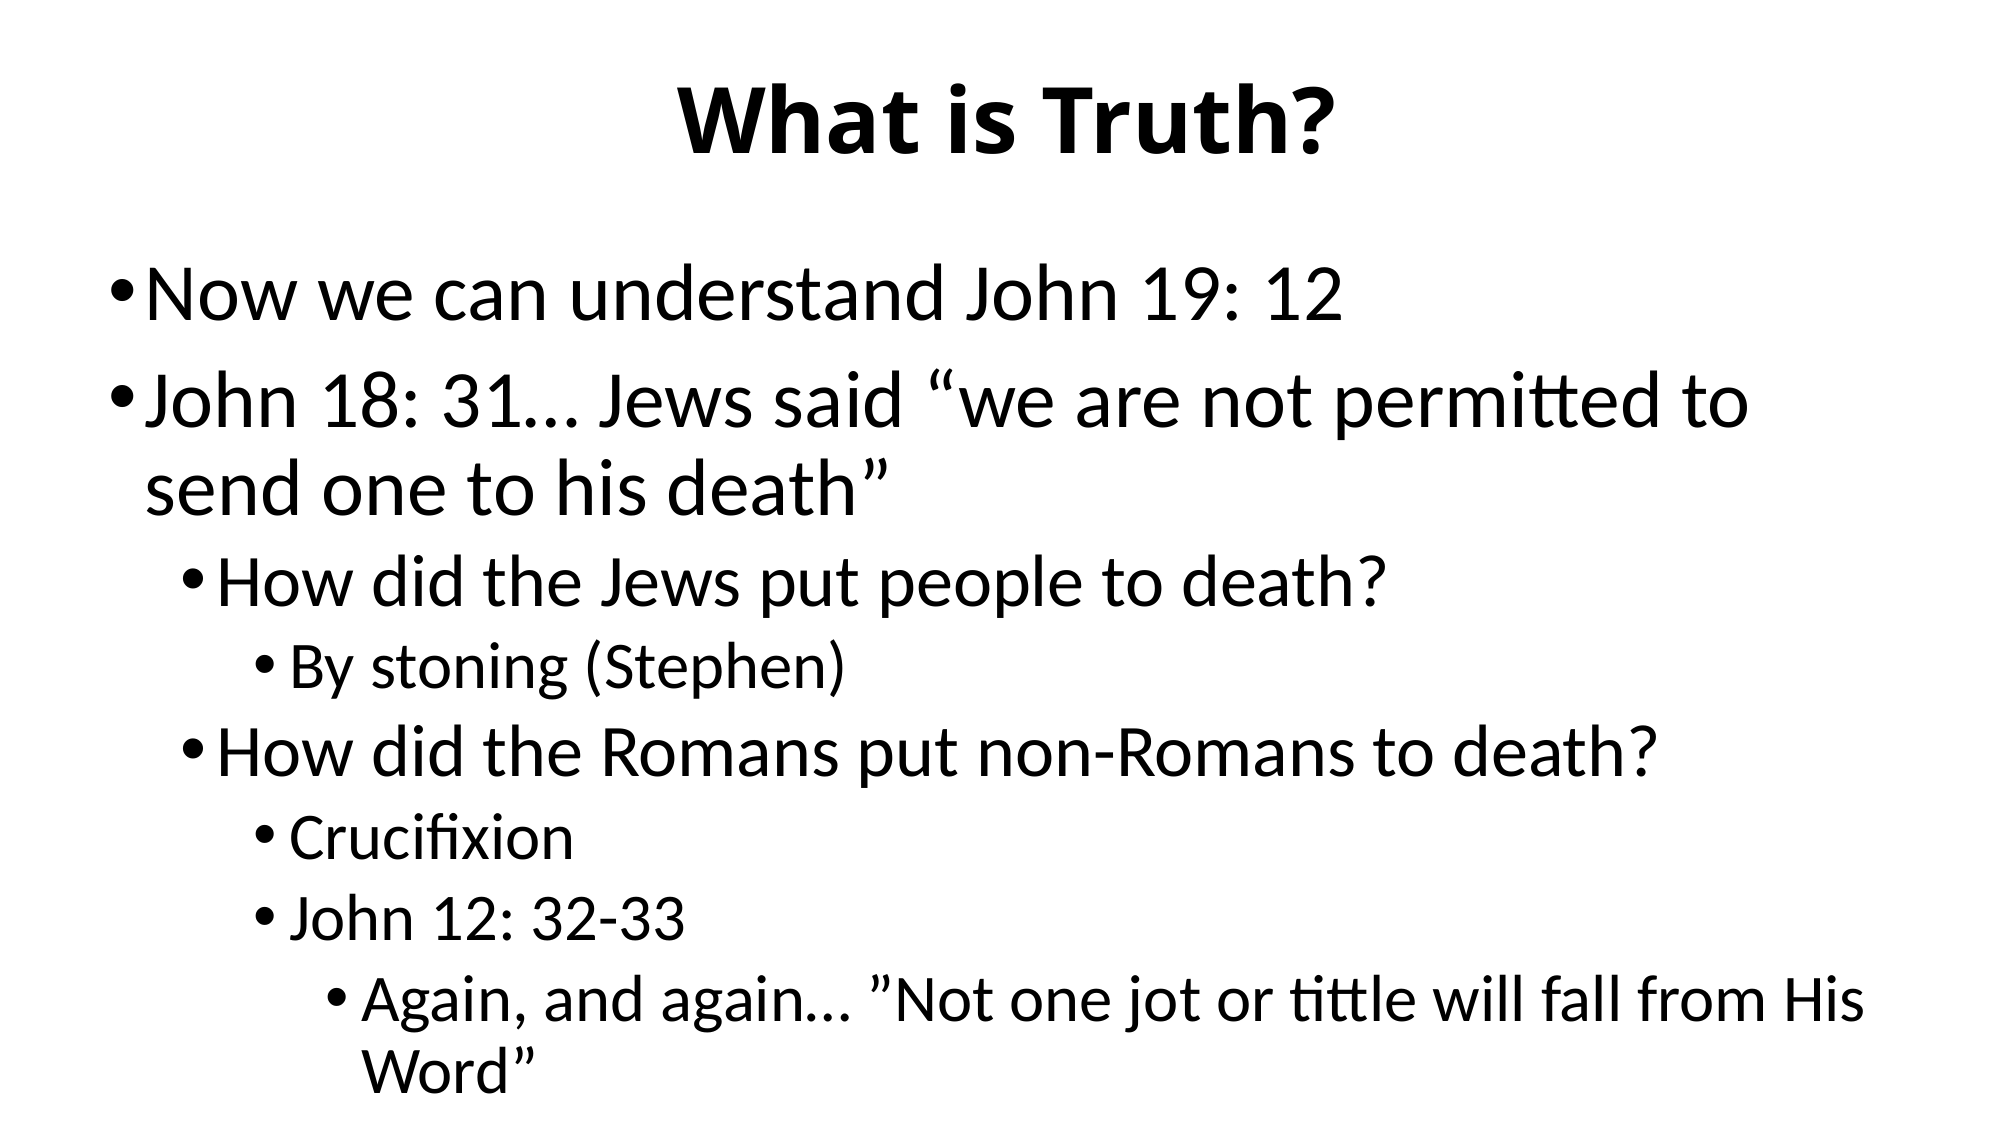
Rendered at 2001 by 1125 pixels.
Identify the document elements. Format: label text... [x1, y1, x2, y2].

title What is Truth? [93, 41, 1920, 207]
list Now we can understand John 19: 12 John 18: 31… Jews said “we are not permitted to send one to his death” How did the Jews put people to death? By stoning (Stephen) How did the Romans put non-Romans to death? Crucifixion John 12: 32-33 Again, and again… ”Not one jot or tittle will fall from His Word” [93, 242, 1920, 1125]
